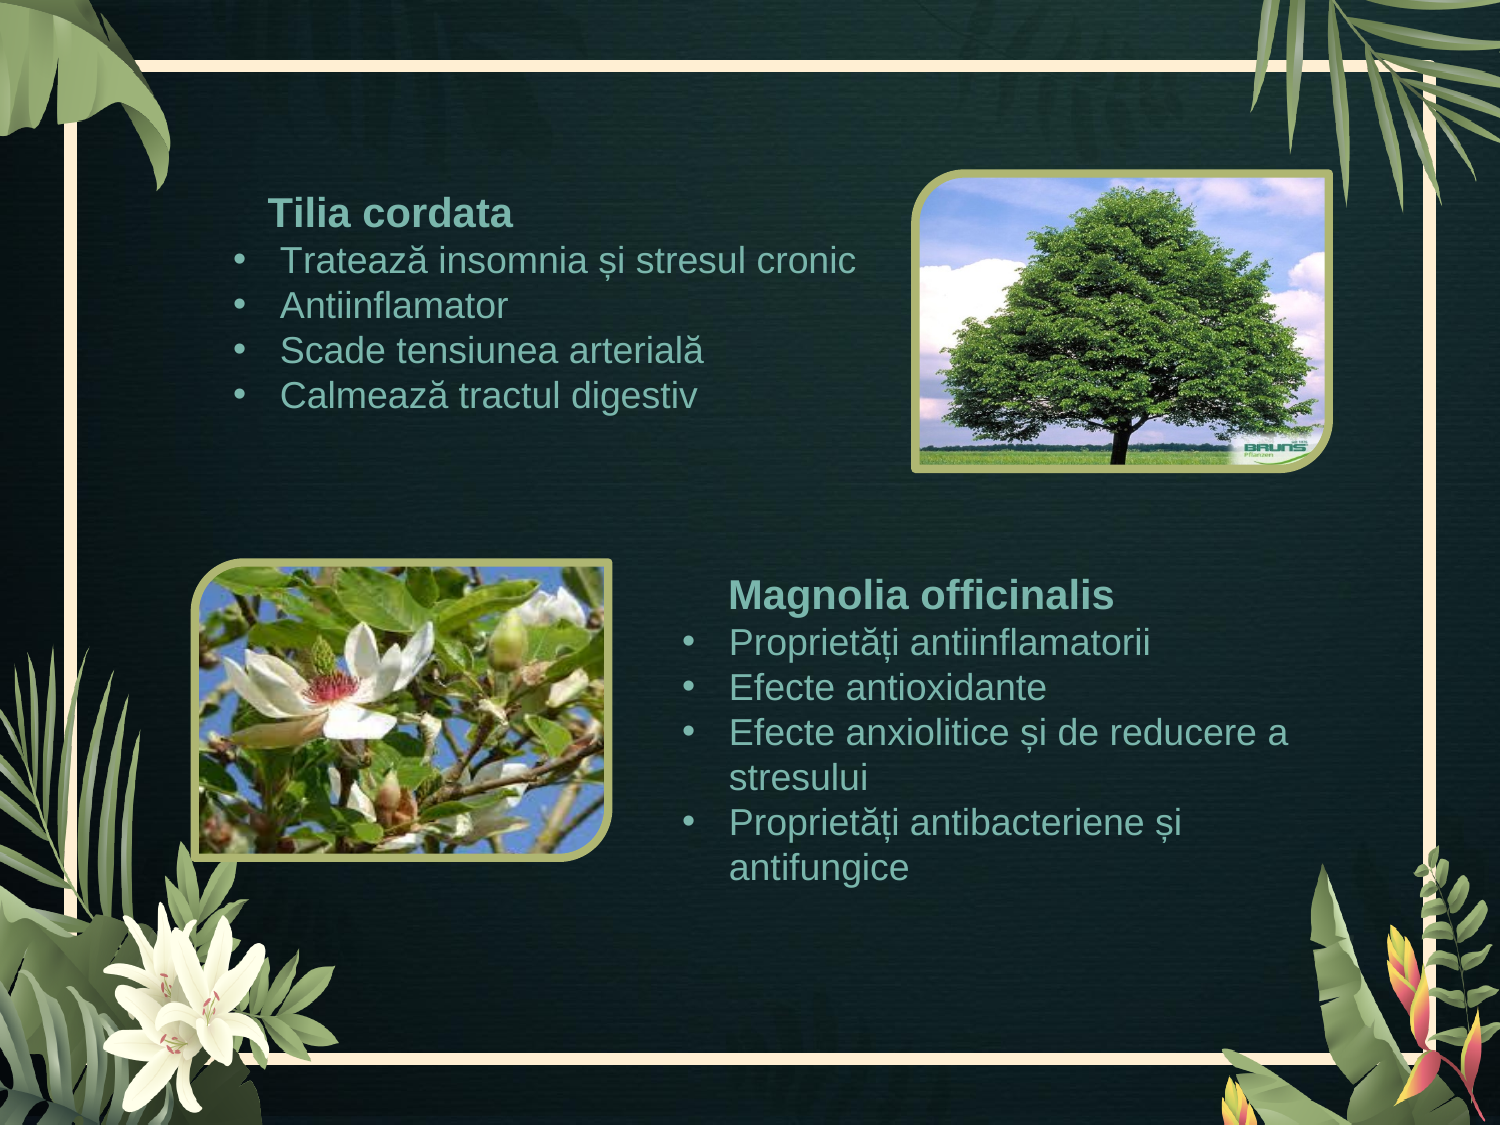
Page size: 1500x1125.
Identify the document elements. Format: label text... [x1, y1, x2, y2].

text_box Tilia cordata Tratează insomnia și stresul cronic Antiinflamator Scade tensiunea arterială Calmează tractul digestiv [218, 178, 916, 559]
picture [0, 0, 1500, 1125]
text_box [916, 171, 1331, 471]
text_box [192, 560, 611, 860]
text_box Magnolia officinalis Proprietăți antiinflamatorii Efecte antioxidante Efecte anxiolitice și de reducere a stresului Proprietăți antibacteriene și antifungice [667, 560, 1365, 896]
